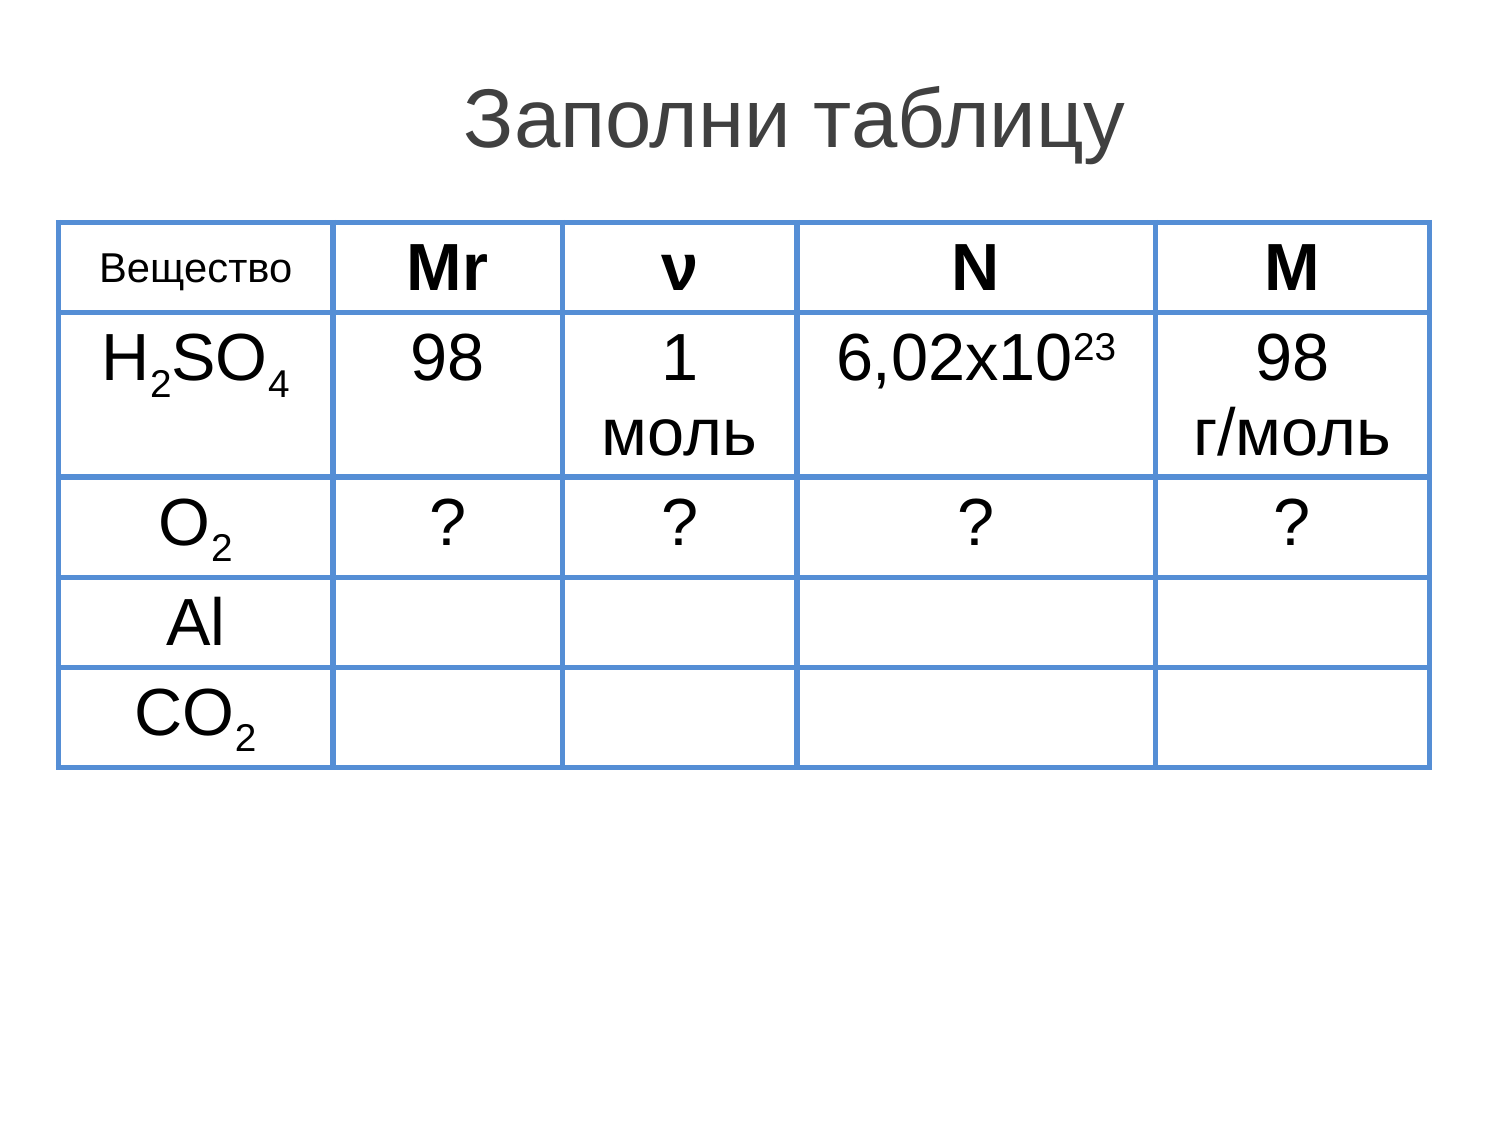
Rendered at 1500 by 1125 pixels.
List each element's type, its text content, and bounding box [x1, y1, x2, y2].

table_cell H2SO4 [61, 315, 330, 474]
table_cell O2 [61, 480, 330, 575]
table_cell 98 г/моль [1158, 315, 1427, 474]
text_box Заполни таблицу [292, 70, 1298, 171]
table_cell [800, 580, 1153, 665]
table_header N [800, 225, 1153, 310]
table_cell 98 [336, 315, 560, 474]
table_cell 6,02х1023 [800, 315, 1153, 474]
table_cell [336, 670, 560, 765]
table_cell ? [800, 480, 1153, 575]
table_header ν [565, 225, 794, 310]
table_header Вещество [61, 225, 330, 310]
table_cell ? [336, 480, 560, 575]
table_cell 1 моль [565, 315, 794, 474]
table_cell [336, 580, 560, 665]
table_cell Al [61, 580, 330, 665]
table_cell CO2 [61, 670, 330, 765]
table_cell ? [1158, 480, 1427, 575]
table_cell [565, 580, 794, 665]
table_cell [800, 670, 1153, 765]
table_cell ? [565, 480, 794, 575]
table_cell [565, 670, 794, 765]
table_cell [1158, 580, 1427, 665]
table_header Mr [336, 225, 560, 310]
table_header M [1158, 225, 1427, 310]
table_cell [1158, 670, 1427, 765]
